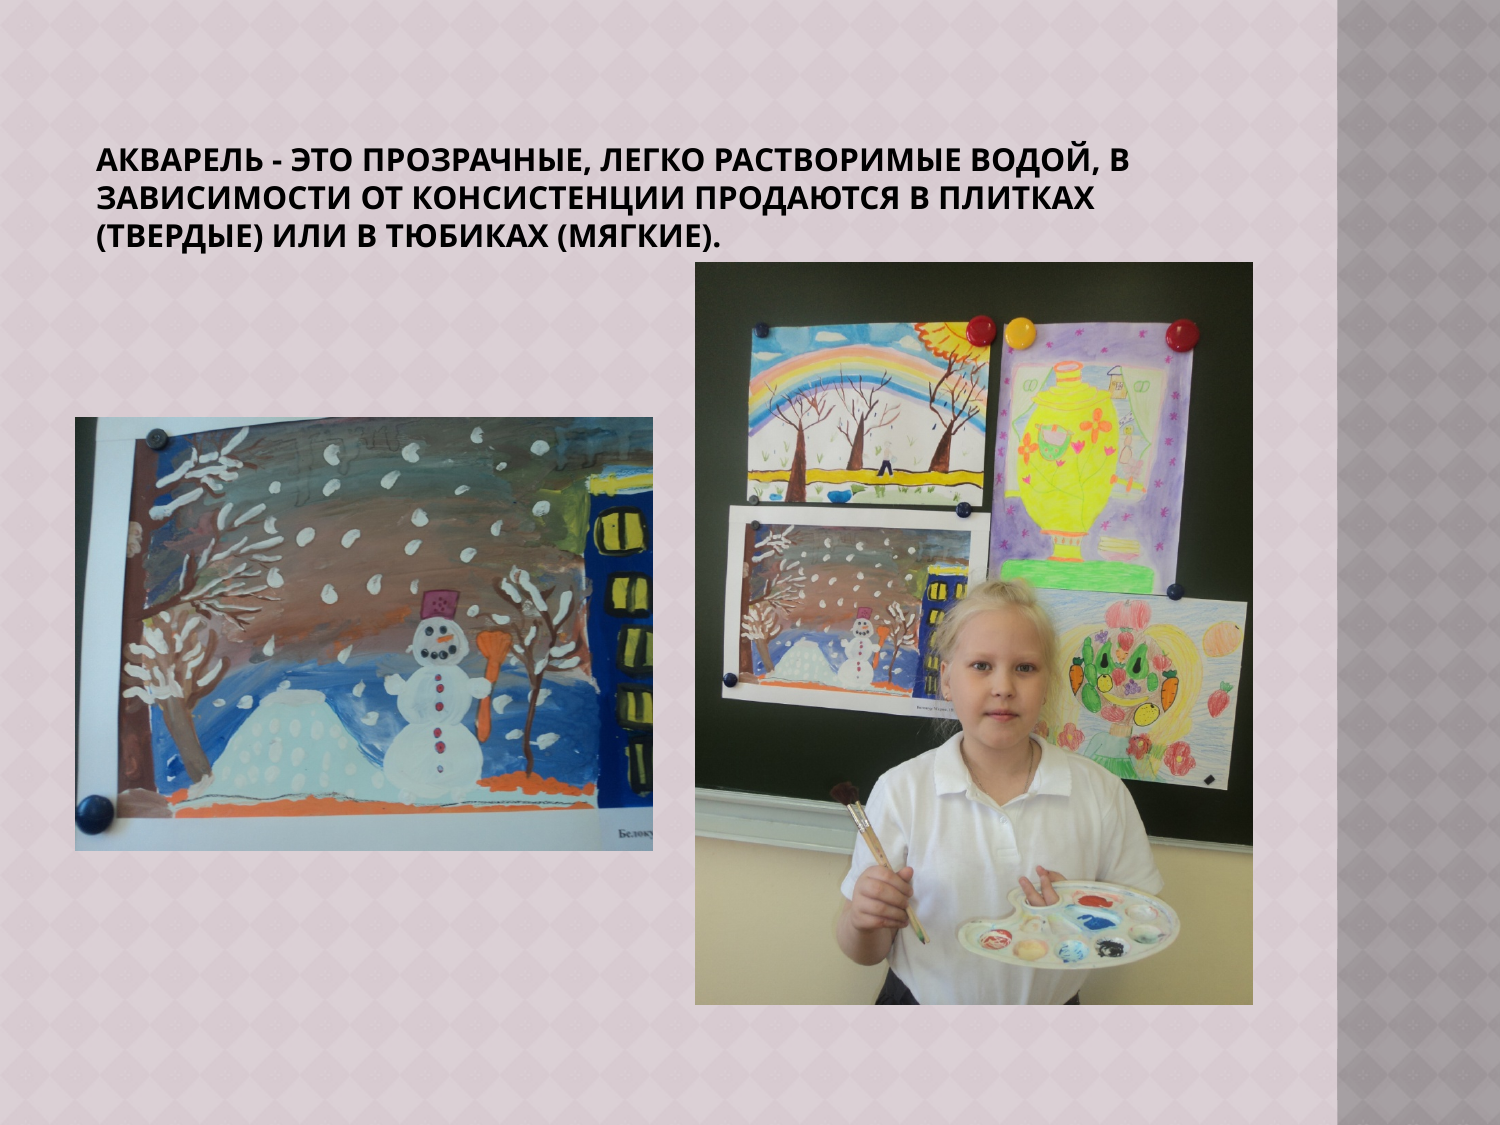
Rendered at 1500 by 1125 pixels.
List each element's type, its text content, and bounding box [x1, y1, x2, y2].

title Акварель - это прозрачные, легко растворимые водой, в зависимости от консистенции продаются в плитках (твердые) или в тюбиках (мягкие). [88, 66, 1277, 254]
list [74, 416, 653, 851]
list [695, 261, 1254, 1006]
